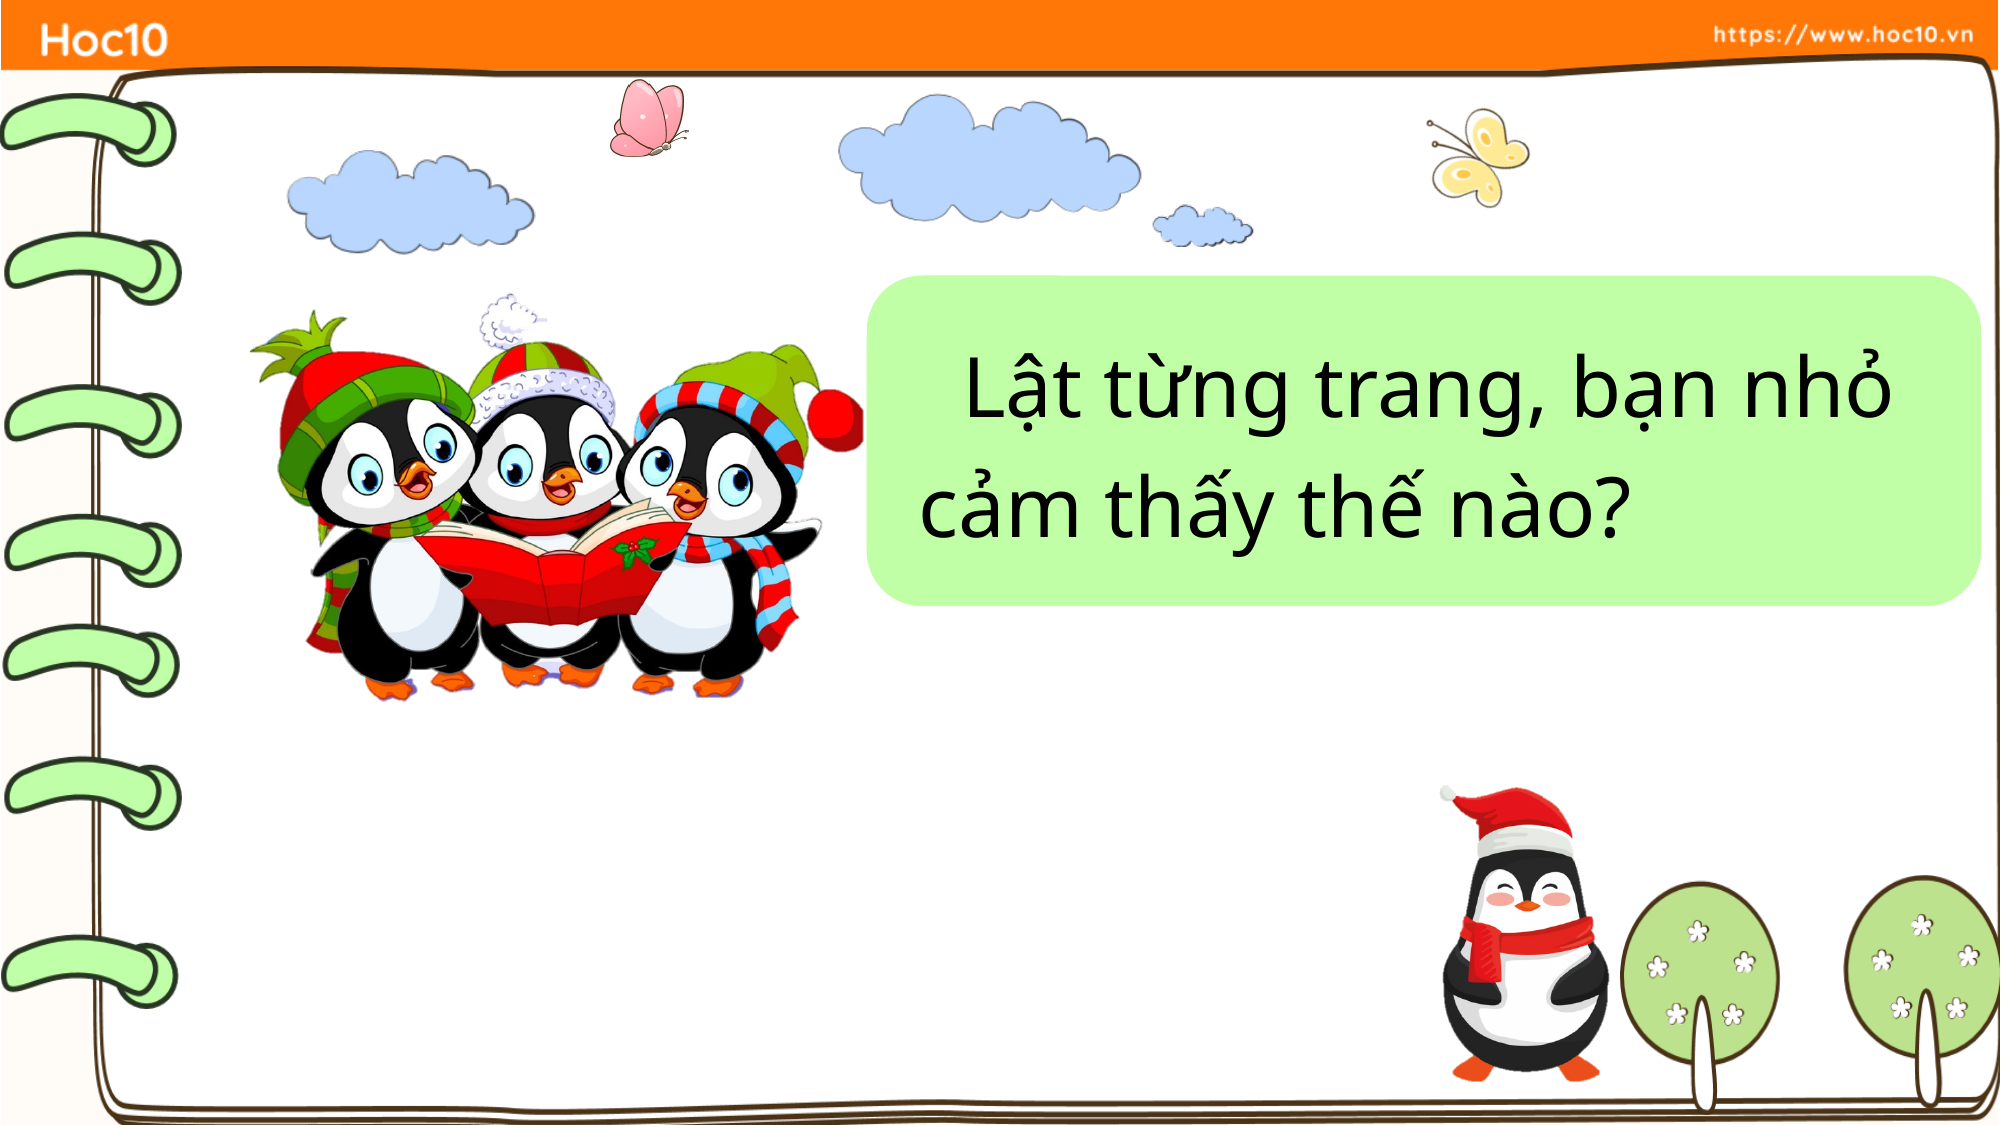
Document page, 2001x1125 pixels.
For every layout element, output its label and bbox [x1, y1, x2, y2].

picture [249, 284, 867, 702]
text_box [0, 52, 2000, 1125]
picture [1, 0, 1998, 52]
picture [1394, 783, 1615, 1086]
